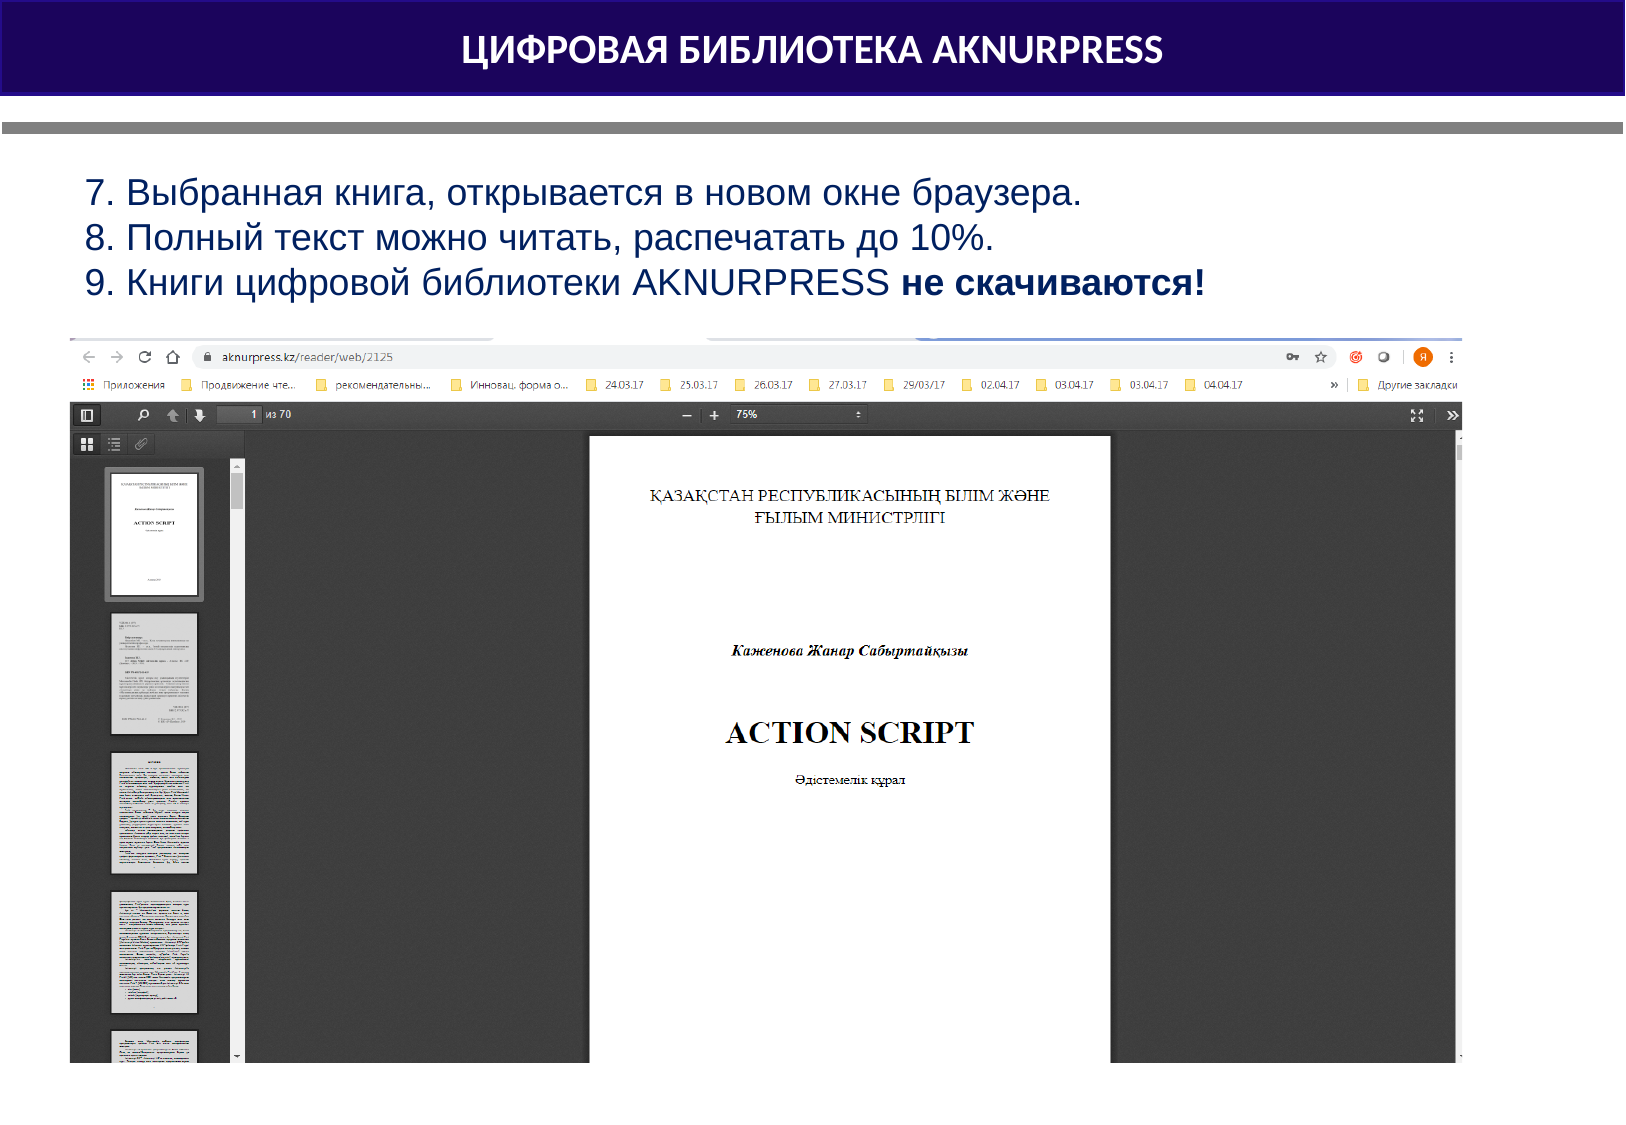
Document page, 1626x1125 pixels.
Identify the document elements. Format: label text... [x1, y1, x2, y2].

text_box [0, 0, 1625, 137]
text_box 7. Выбранная книга, открывается в новом окне браузера. 8. Полный текст можно читать, распечатать до 10%. 9. Книги цифровой библиотеки AKNURPRESS не скачиваются! [69, 160, 1579, 446]
picture [69, 337, 1463, 1063]
